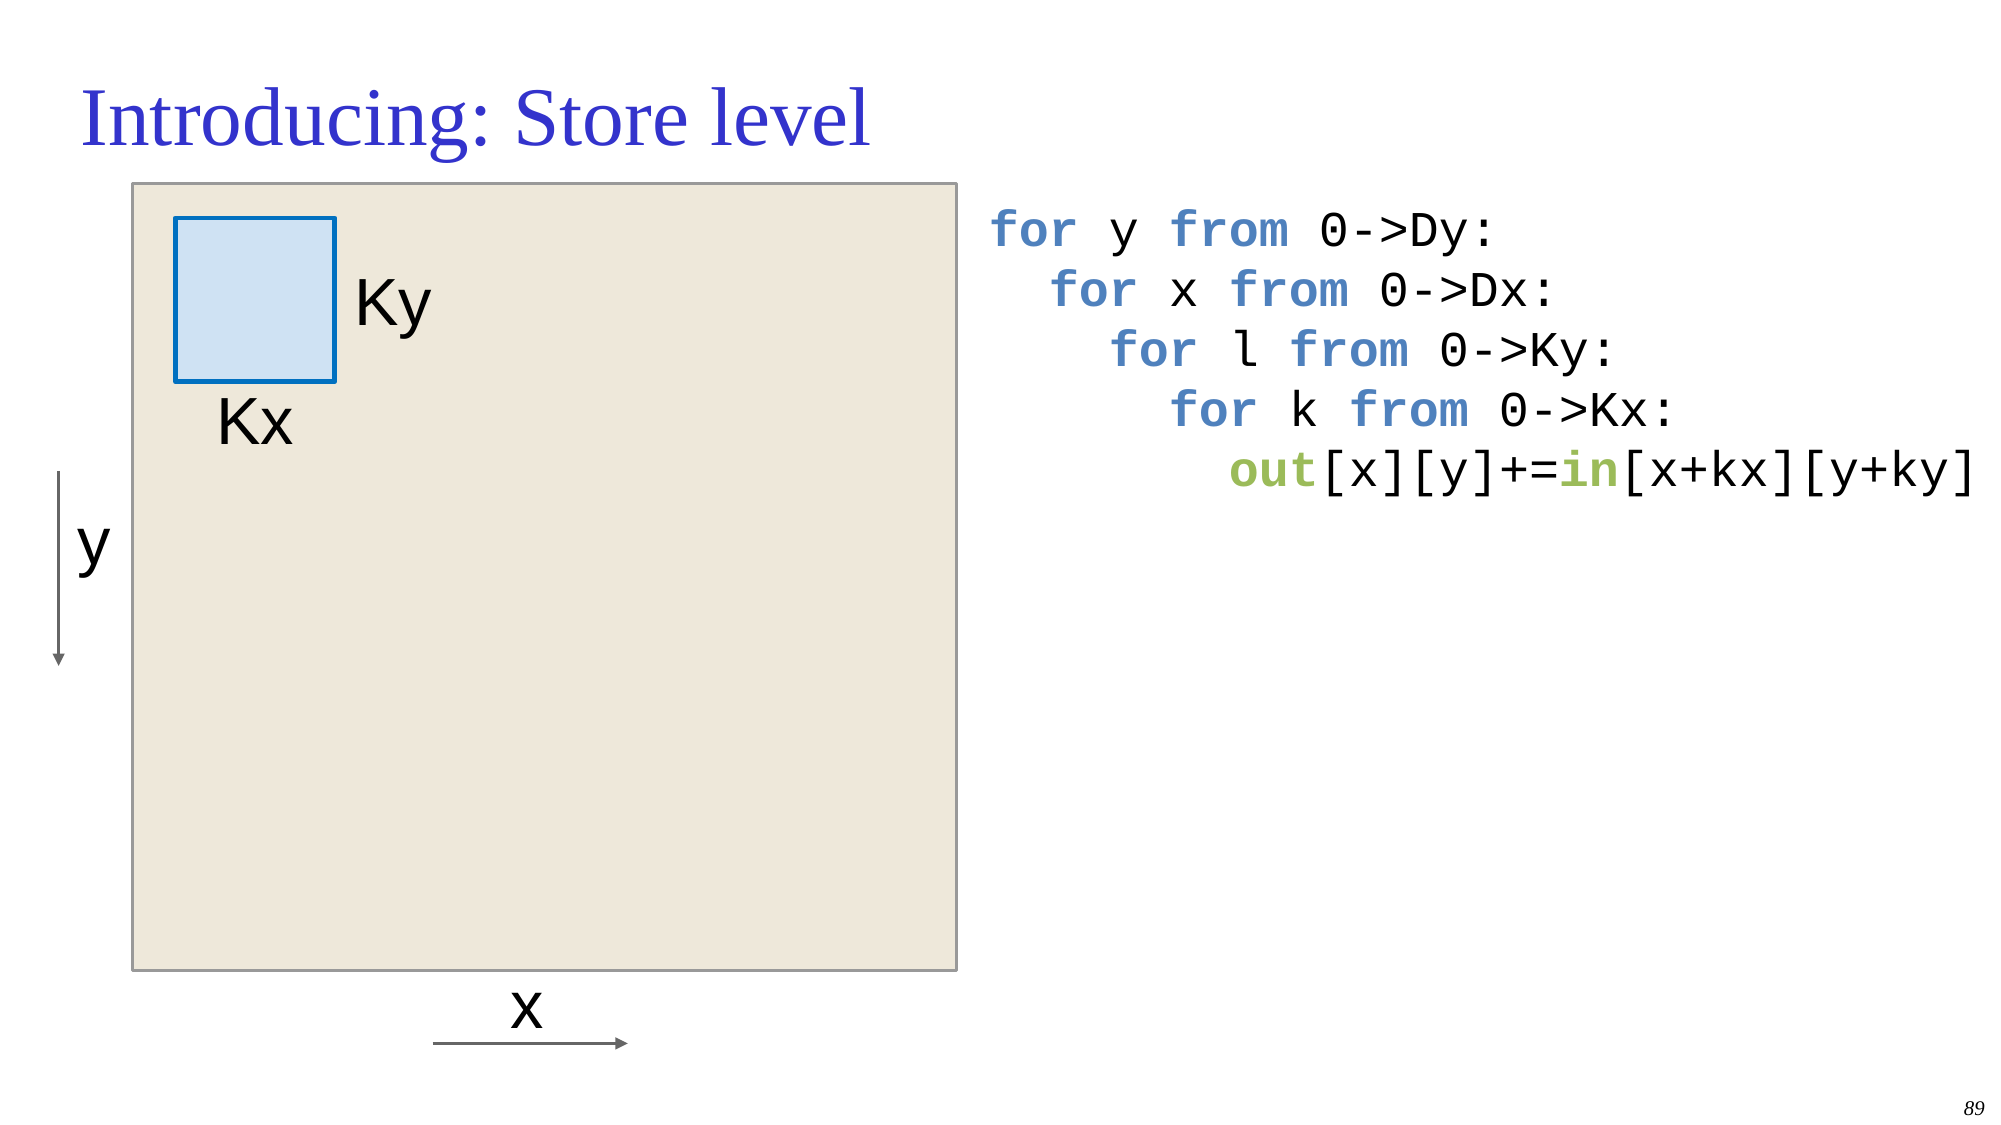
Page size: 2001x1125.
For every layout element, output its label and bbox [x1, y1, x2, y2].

text_box [968, 176, 2000, 587]
text_box [0, 188, 957, 1033]
title [62, 37, 1934, 188]
slide_number [1583, 1087, 2000, 1125]
